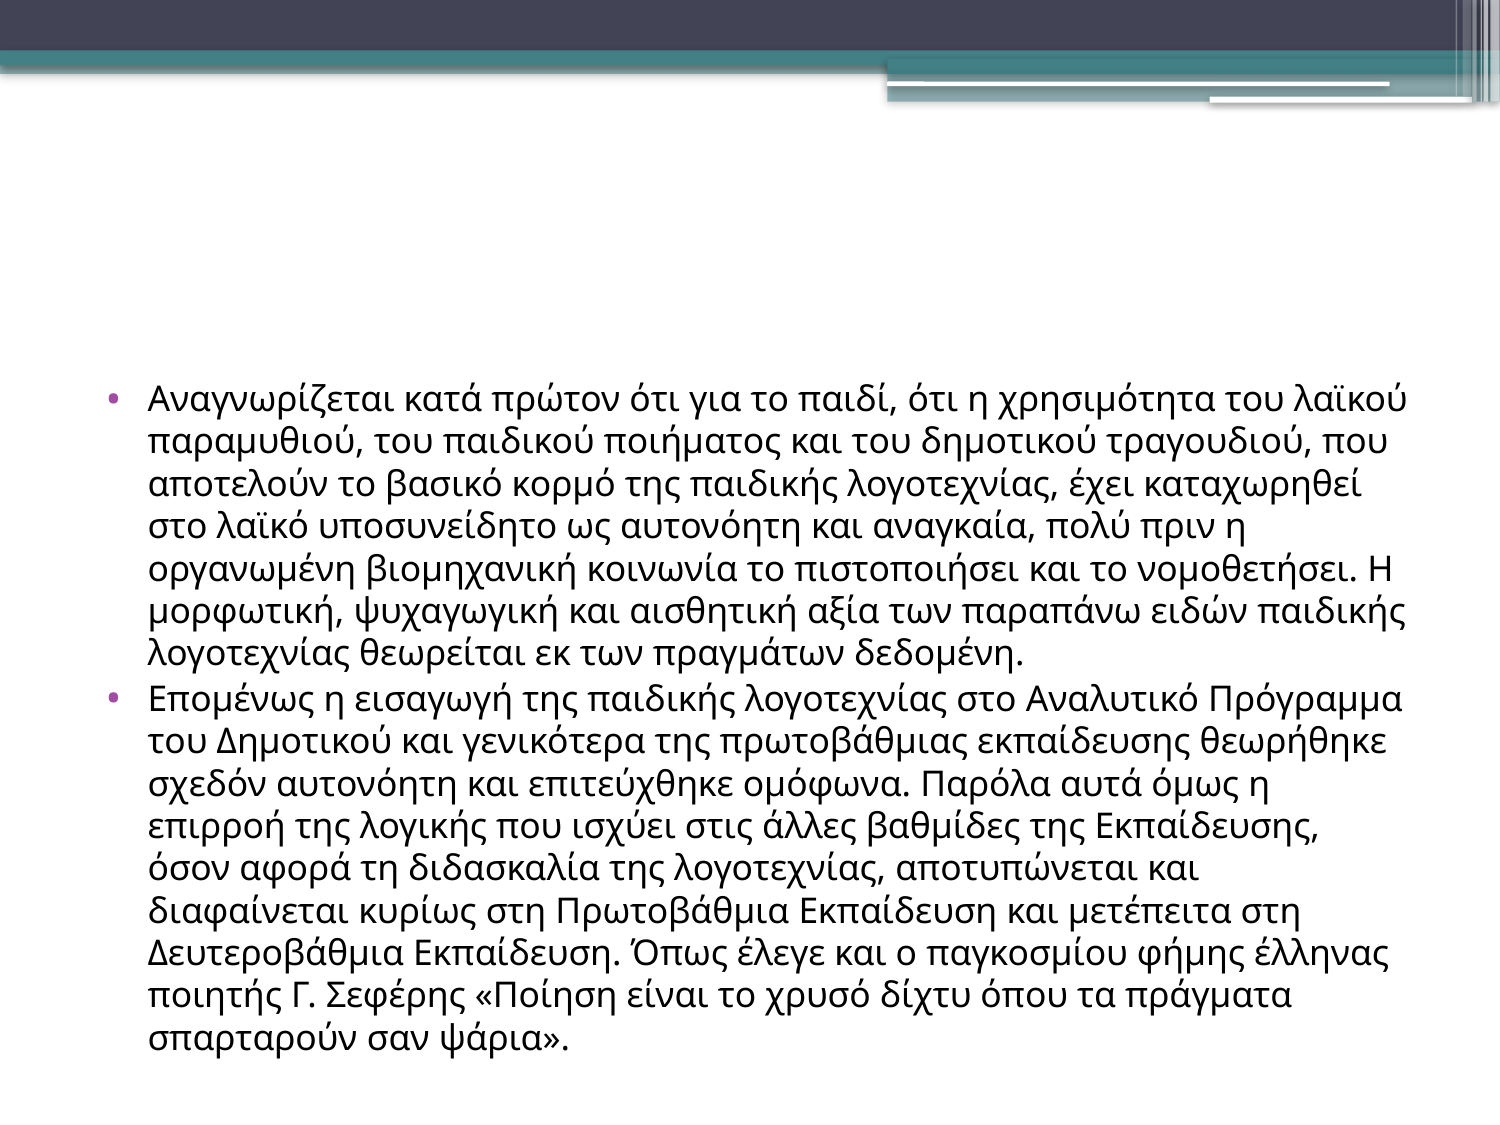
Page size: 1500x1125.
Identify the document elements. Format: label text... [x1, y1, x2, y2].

list Αναγνωρίζεται κατά πρώτον ότι για το παιδί, ότι η χρησιμότητα του λαϊκού παραμυθιού, του παιδικού ποιήματος και του δημοτικού τραγουδιού, που αποτελούν το βασικό κορμό της παιδικής λογοτεχνίας, έχει καταχωρηθεί στο λαϊκό υποσυνείδητο ως αυτονόητη και αναγκαία, πολύ πριν η οργανωμένη βιομηχανική κοινωνία το πιστοποιήσει και το νομοθετήσει. Η μορφωτική, ψυχαγωγική και αισθητική αξία των παραπάνω ειδών παιδικής λογοτεχνίας θεωρείται εκ των πραγμάτων δεδομένη. Επομένως η εισαγωγή της παιδικής λογοτεχνίας στο Αναλυτικό Πρόγραμμα του Δημοτικού και γενικότερα της πρωτοβάθμιας εκπαίδευσης θεωρήθηκε σχεδόν αυτονόητη και επιτεύχθηκε ομόφωνα. Παρόλα αυτά όμως η επιρροή της λογικής που ισχύει στις άλλες βαθμίδες της Εκπαίδευσης, όσον αφορά τη διδασκαλία της λογοτεχνίας, αποτυπώνεται και διαφαίνεται κυρίως στη Πρωτοβάθμια Εκπαίδευση και μετέπειτα στη Δευτεροβάθμια Εκπαίδευση. Όπως έλεγε και ο παγκοσμίου φήμης έλληνας ποιητής Γ. Σεφέρης «Ποίηση είναι το χρυσό δίχτυ όπου τα πράγματα σπαρταρούν σαν ψάρια». [75, 368, 1425, 1079]
